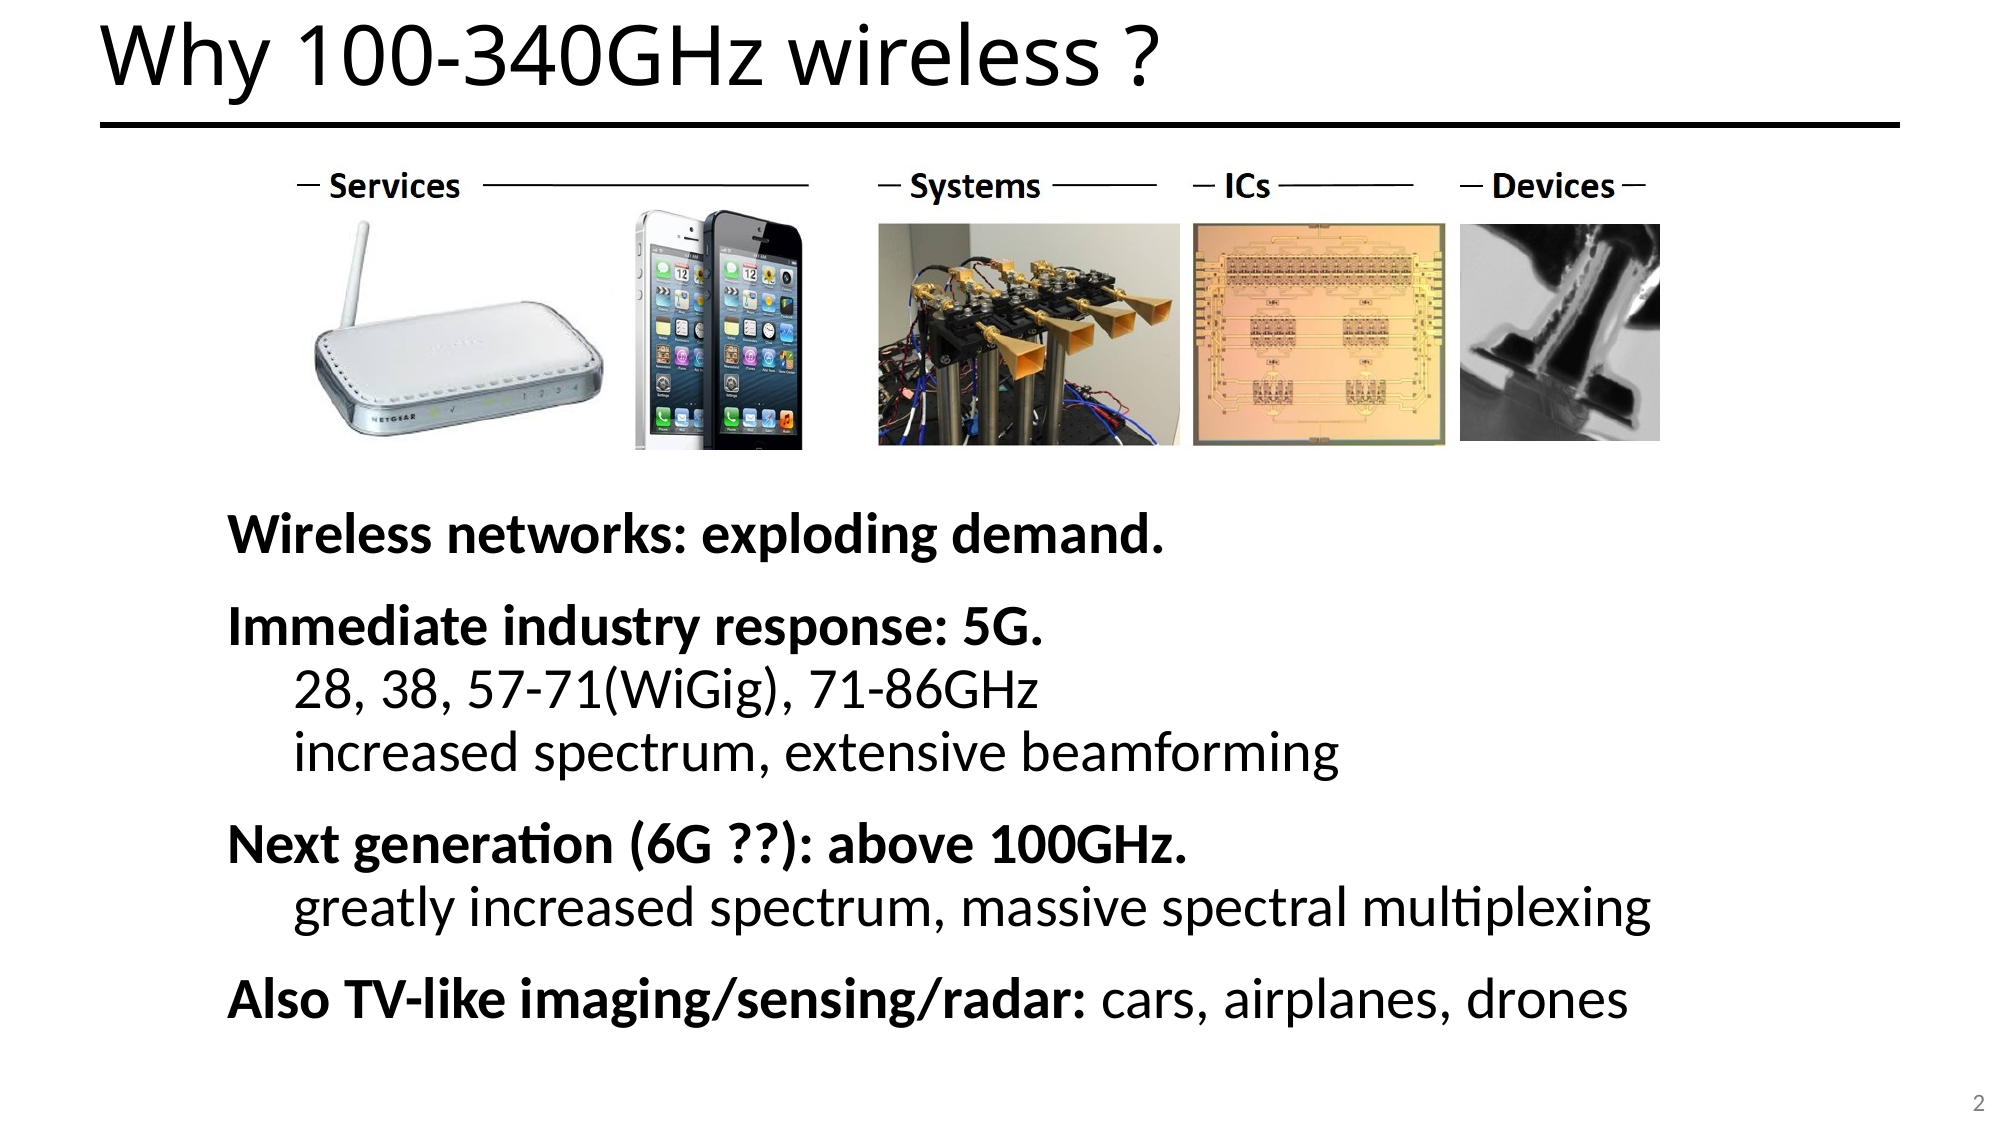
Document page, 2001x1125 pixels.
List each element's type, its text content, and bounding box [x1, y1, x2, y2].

title Why 100-340GHz wireless ? [99, 26, 1626, 93]
text_box Wireless networks: exploding demand. Immediate industry response: 5G. 28, 38, 57-71(WiGig), 71-86GHz increased spectrum, extensive beamforming Next generation (6G ??): above 100GHz. greatly increased spectrum, massive spectral multiplexing Also TV-like imaging/sensing/radar: cars, airplanes, drones [212, 495, 1950, 1039]
picture [274, 149, 1660, 451]
